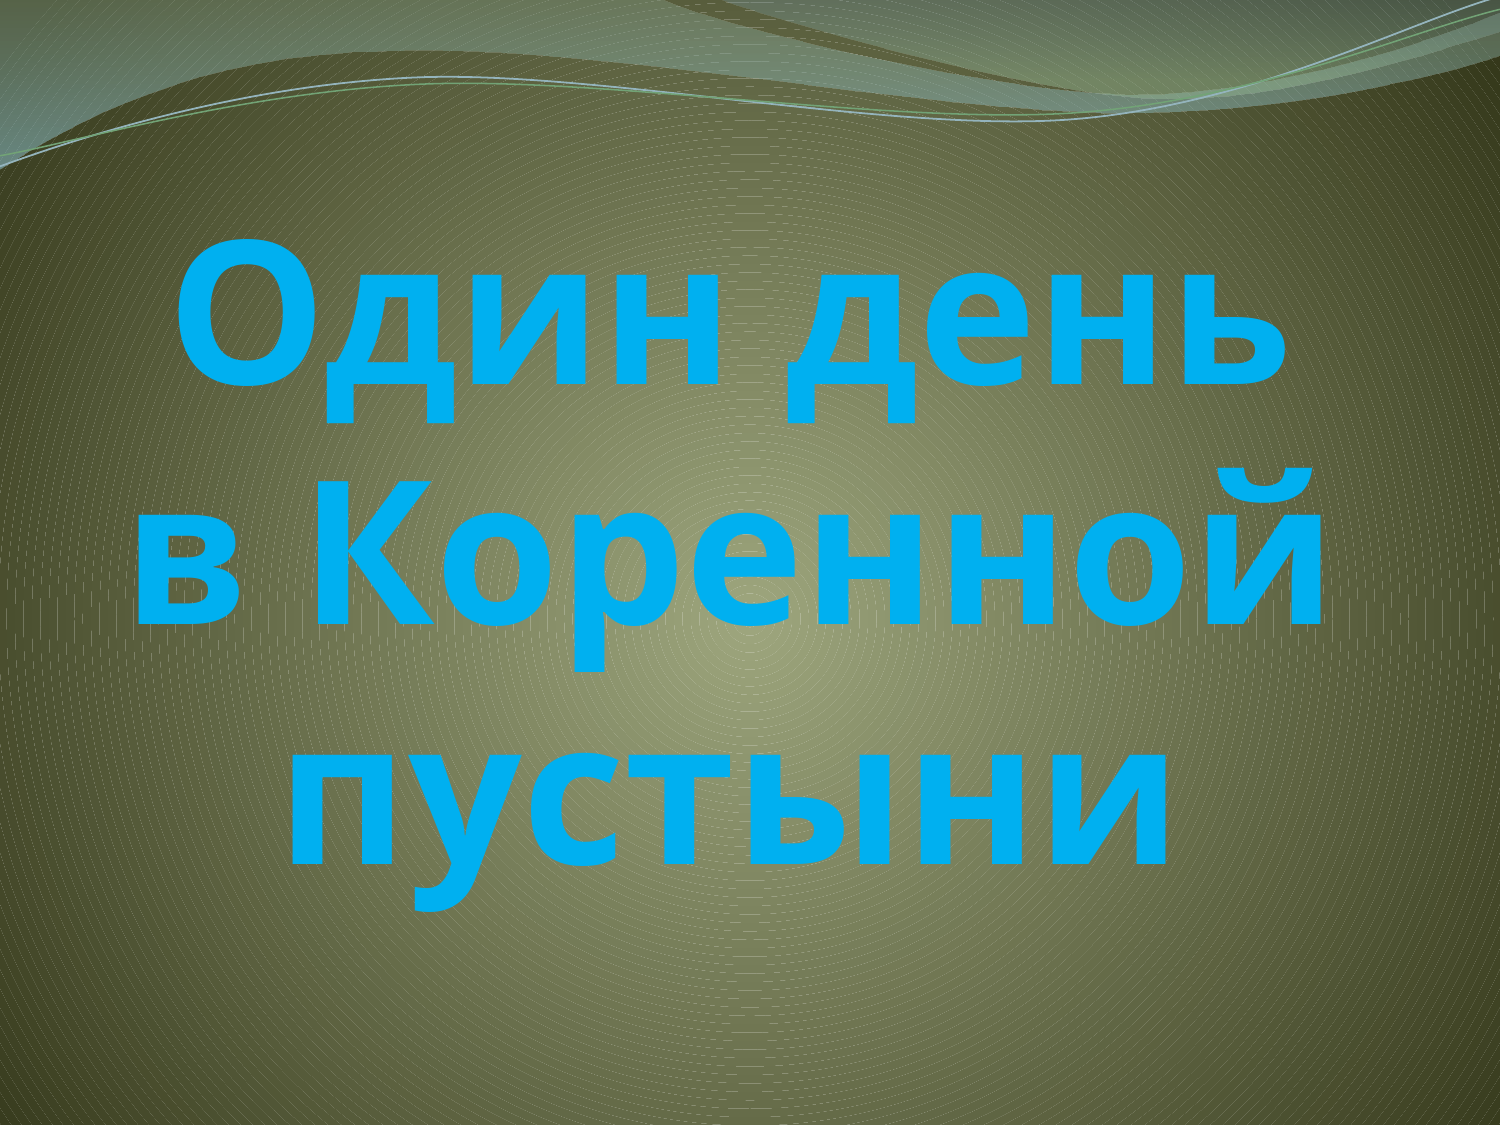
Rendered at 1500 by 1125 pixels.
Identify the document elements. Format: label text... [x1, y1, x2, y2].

title Один день в Коренной пустыни [87, 160, 1376, 905]
